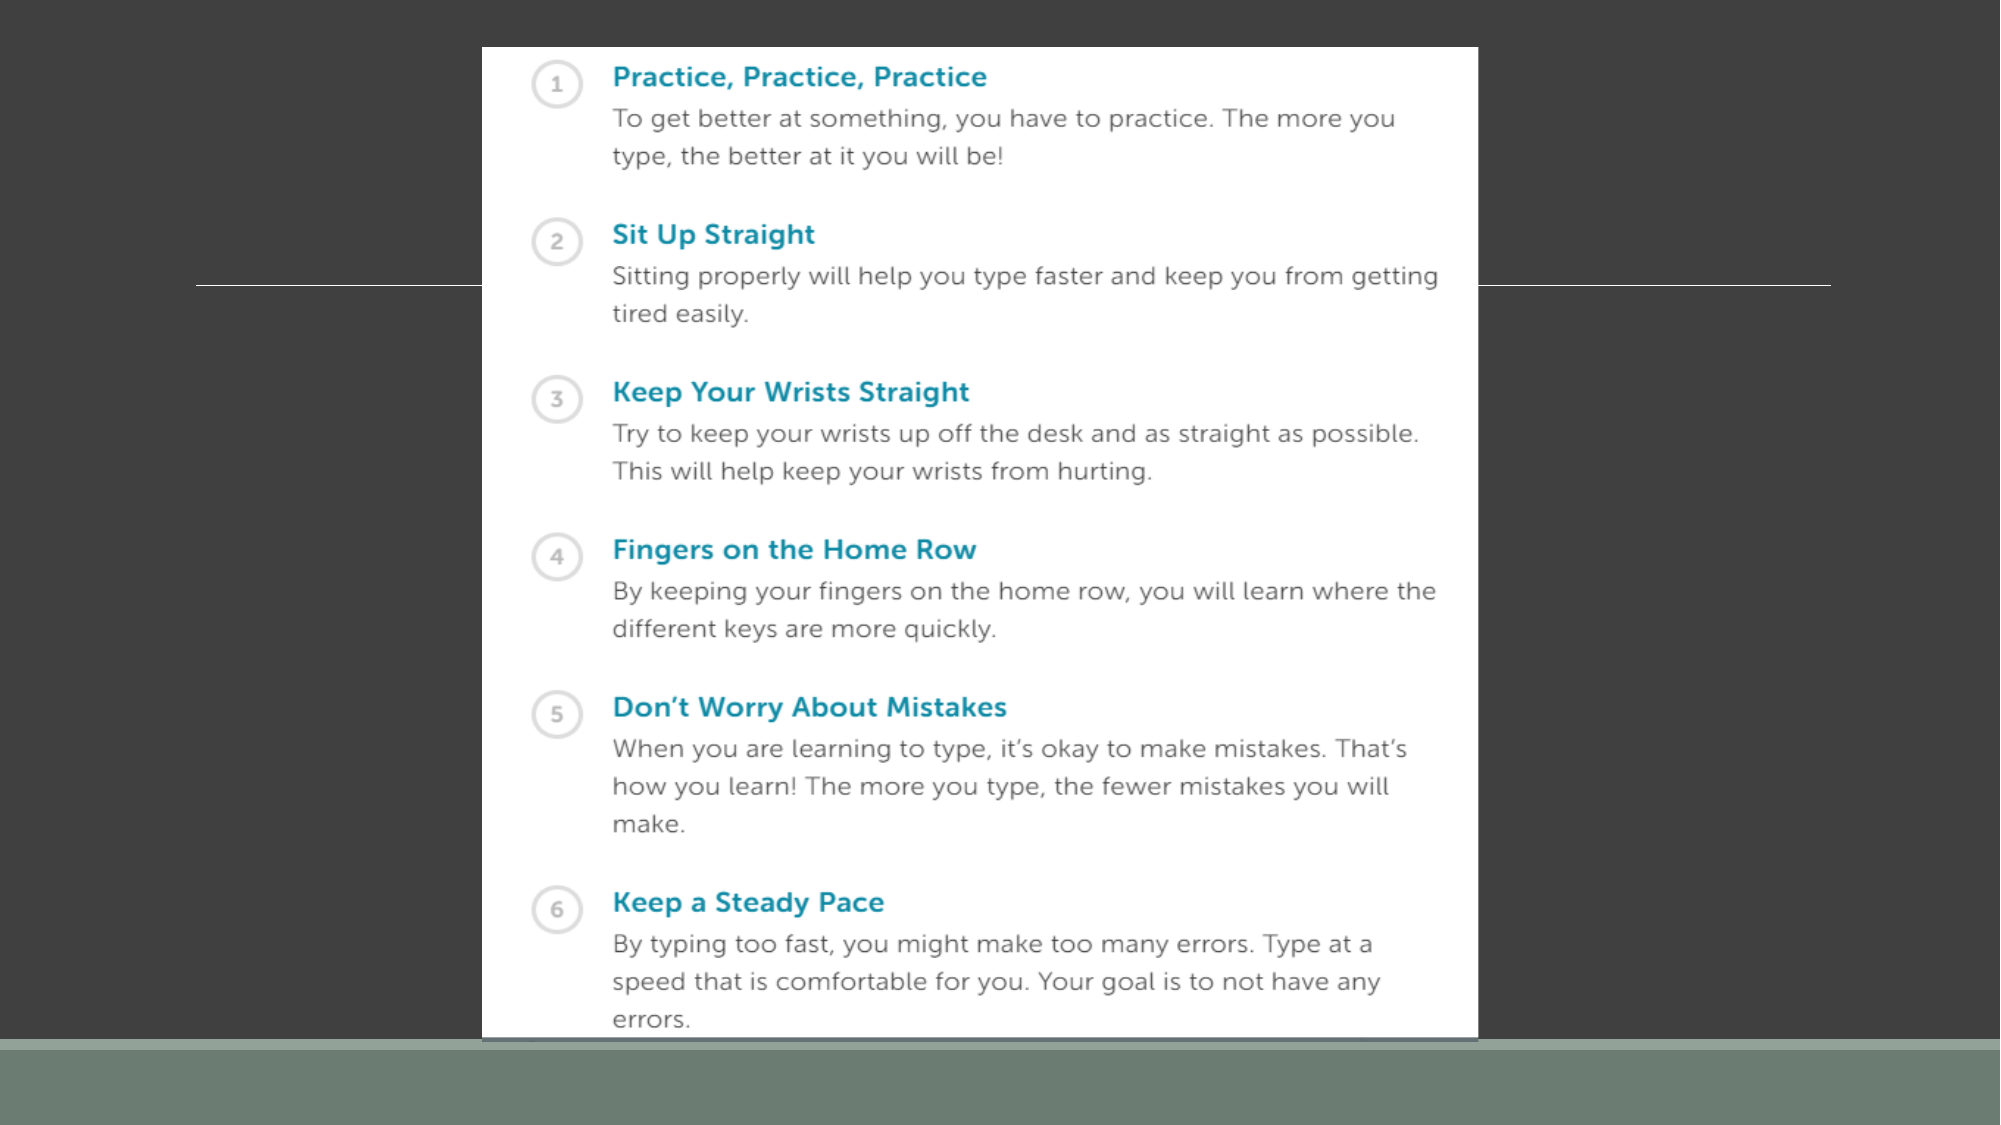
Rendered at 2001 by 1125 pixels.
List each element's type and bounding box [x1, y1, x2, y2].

picture [481, 46, 1479, 1043]
